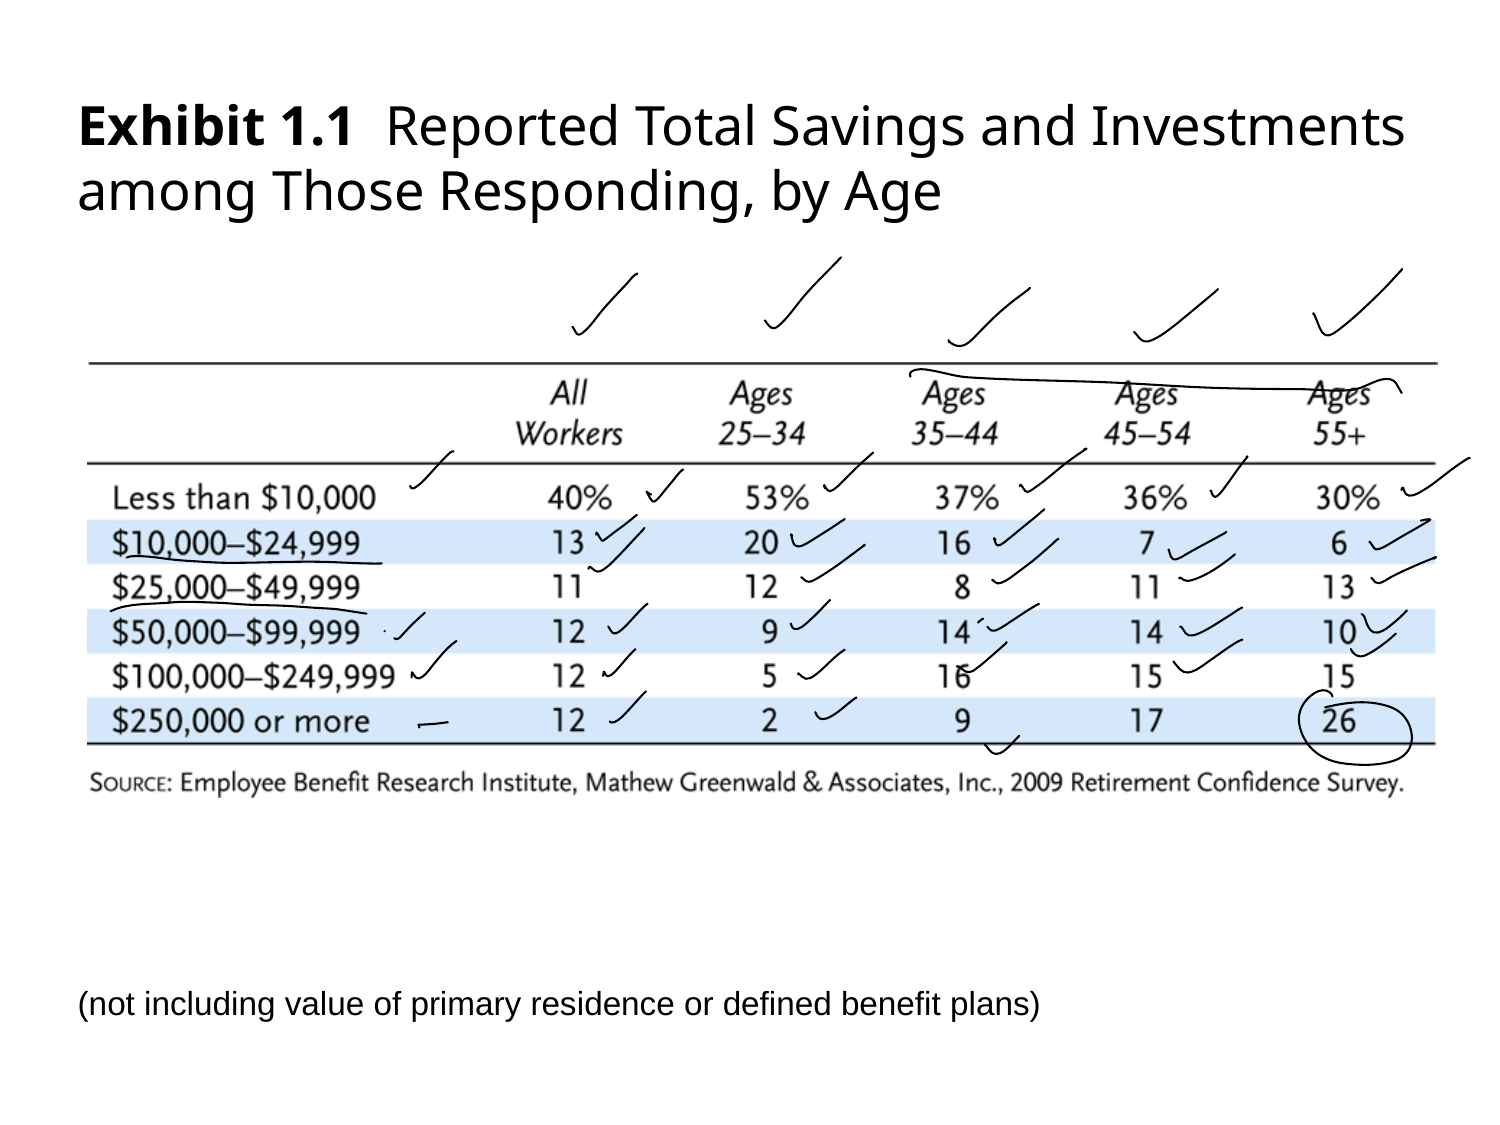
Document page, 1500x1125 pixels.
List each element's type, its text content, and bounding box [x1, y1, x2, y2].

picture [87, 362, 1438, 798]
title Exhibit 1.1 Reported Total Savings and Investments among Those Responding, by Age [62, 62, 1425, 250]
text_box (not including value of primary residence or defined benefit plans) [62, 974, 1058, 1030]
